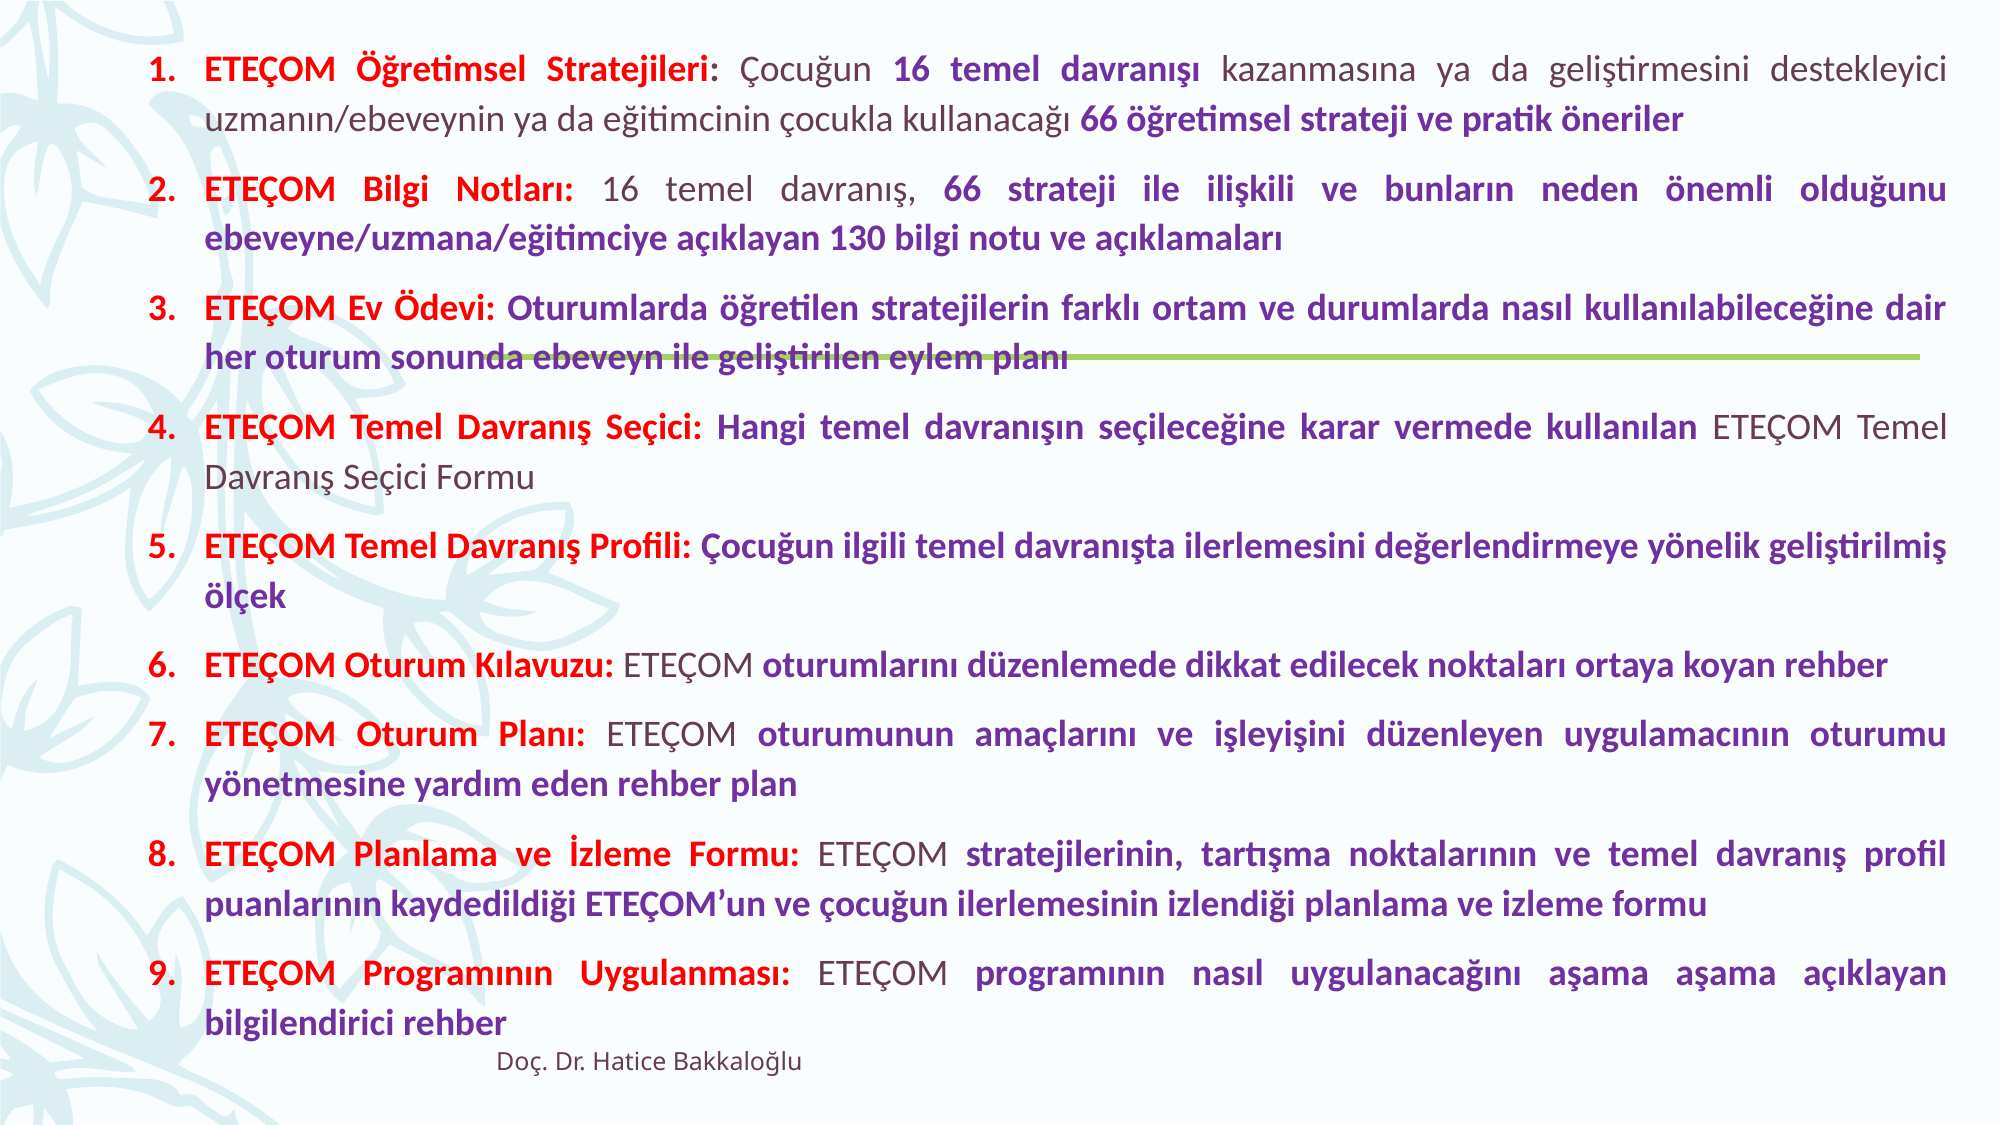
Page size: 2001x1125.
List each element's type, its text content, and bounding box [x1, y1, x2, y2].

footer Doç. Dr. Hatice Bakkaloğlu [481, 1032, 1411, 1093]
list ETEÇOM Öğretimsel Stratejileri: Çocuğun 16 temel davranışı kazanmasına ya da geliştirmesini destekleyici uzmanın/ebeveynin ya da eğitimcinin çocukla kullanacağı 66 öğretimsel strateji ve pratik öneriler ETEÇOM Bilgi Notları: 16 temel davranış, 66 strateji ile ilişkili ve bunların neden önemli olduğunu ebeveyne/uzmana/eğitimciye açıklayan 130 bilgi notu ve açıklamaları ETEÇOM Ev Ödevi: Oturumlarda öğretilen stratejilerin farklı ortam ve durumlarda nasıl kullanılabileceğine dair her oturum sonunda ebeveyn ile geliştirilen eylem planı ETEÇOM Temel Davranış Seçici: Hangi temel davranışın seçileceğine karar vermede kullanılan ETEÇOM Temel Davranış Seçici Formu ETEÇOM Temel Davranış Profili: Çocuğun ilgili temel davranışta ilerlemesini değerlendirmeye yönelik geliştirilmiş ölçek ETEÇOM Oturum Kılavuzu: ETEÇOM oturumlarını düzenlemede dikkat edilecek noktaları ortaya koyan rehber ETEÇOM Oturum Planı: ETEÇOM oturumunun amaçlarını ve işleyişini düzenleyen uygulamacının oturumu yönetmesine yardım eden rehber plan ETEÇOM Planlama ve İzleme Formu: ETEÇOM stratejilerinin, tartışma noktalarının ve temel davranış profil puanlarının kaydedildiği ETEÇOM’un ve çocuğun ilerlemesinin izlendiği planlama ve izleme formu ETEÇOM Programının Uygulanması: ETEÇOM programının nasıl uygulanacağını aşama aşama açıklayan bilgilendirici rehber [57, 31, 1964, 1106]
